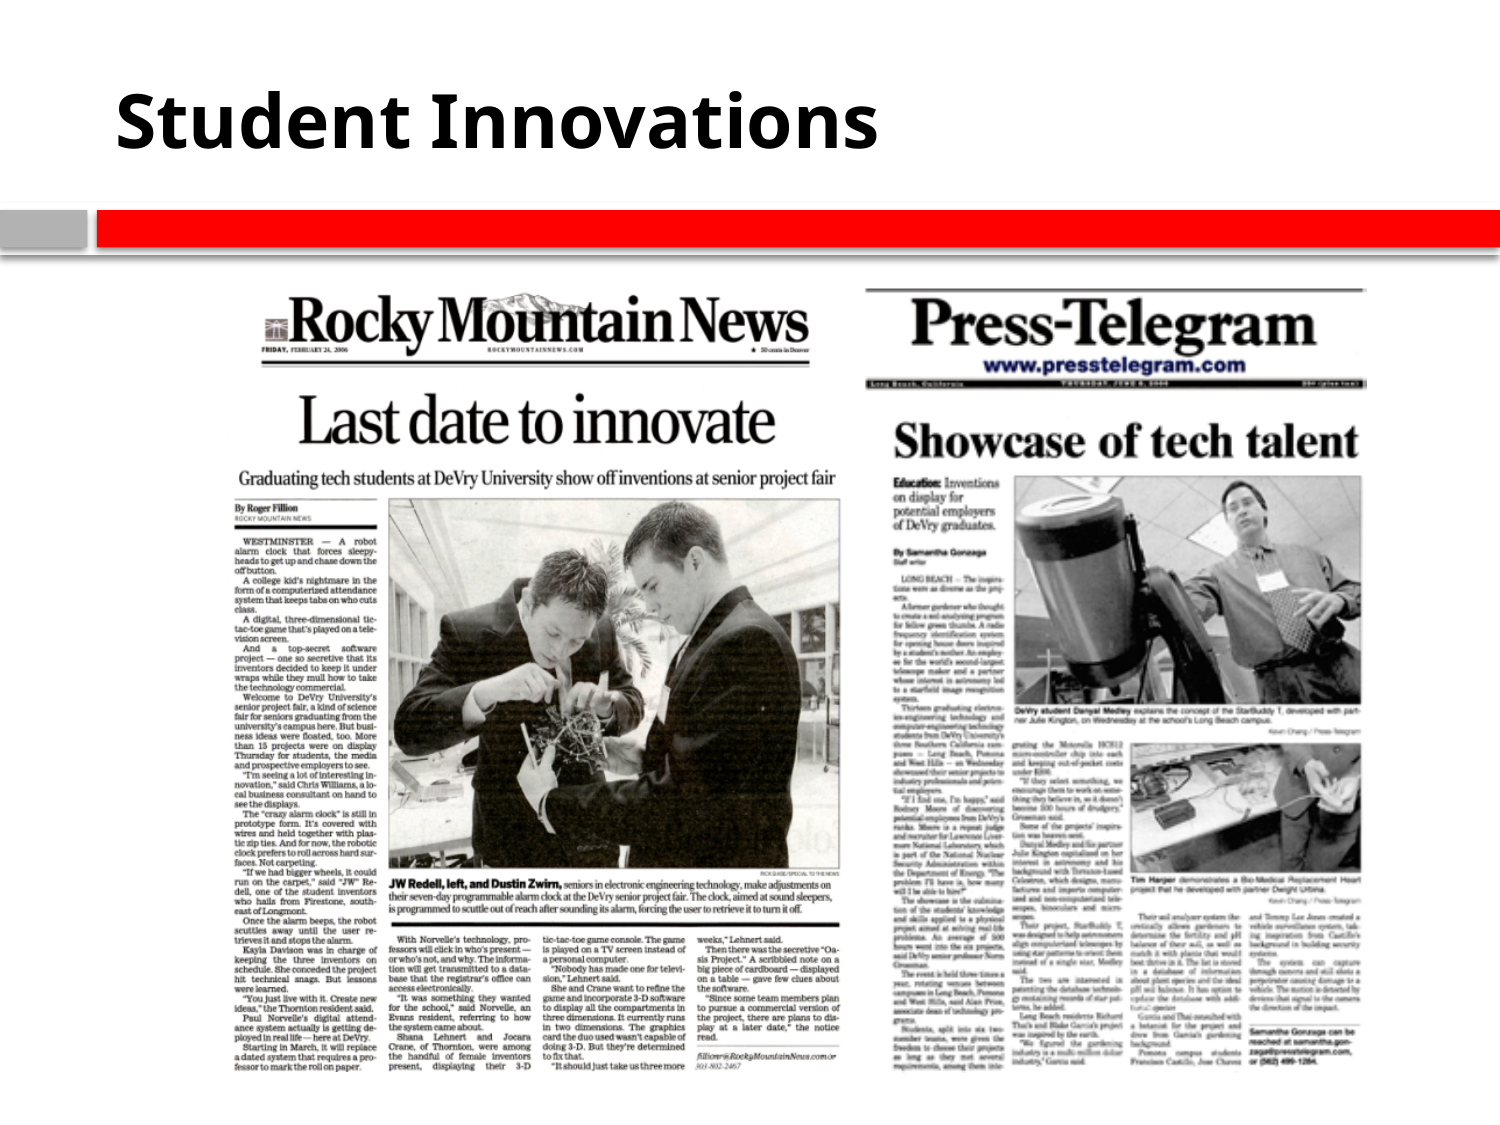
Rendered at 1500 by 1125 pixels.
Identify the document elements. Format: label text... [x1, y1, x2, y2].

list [224, 274, 850, 1076]
picture [862, 287, 1367, 393]
title Student Innovations [100, 37, 1438, 200]
picture [887, 412, 1367, 1073]
